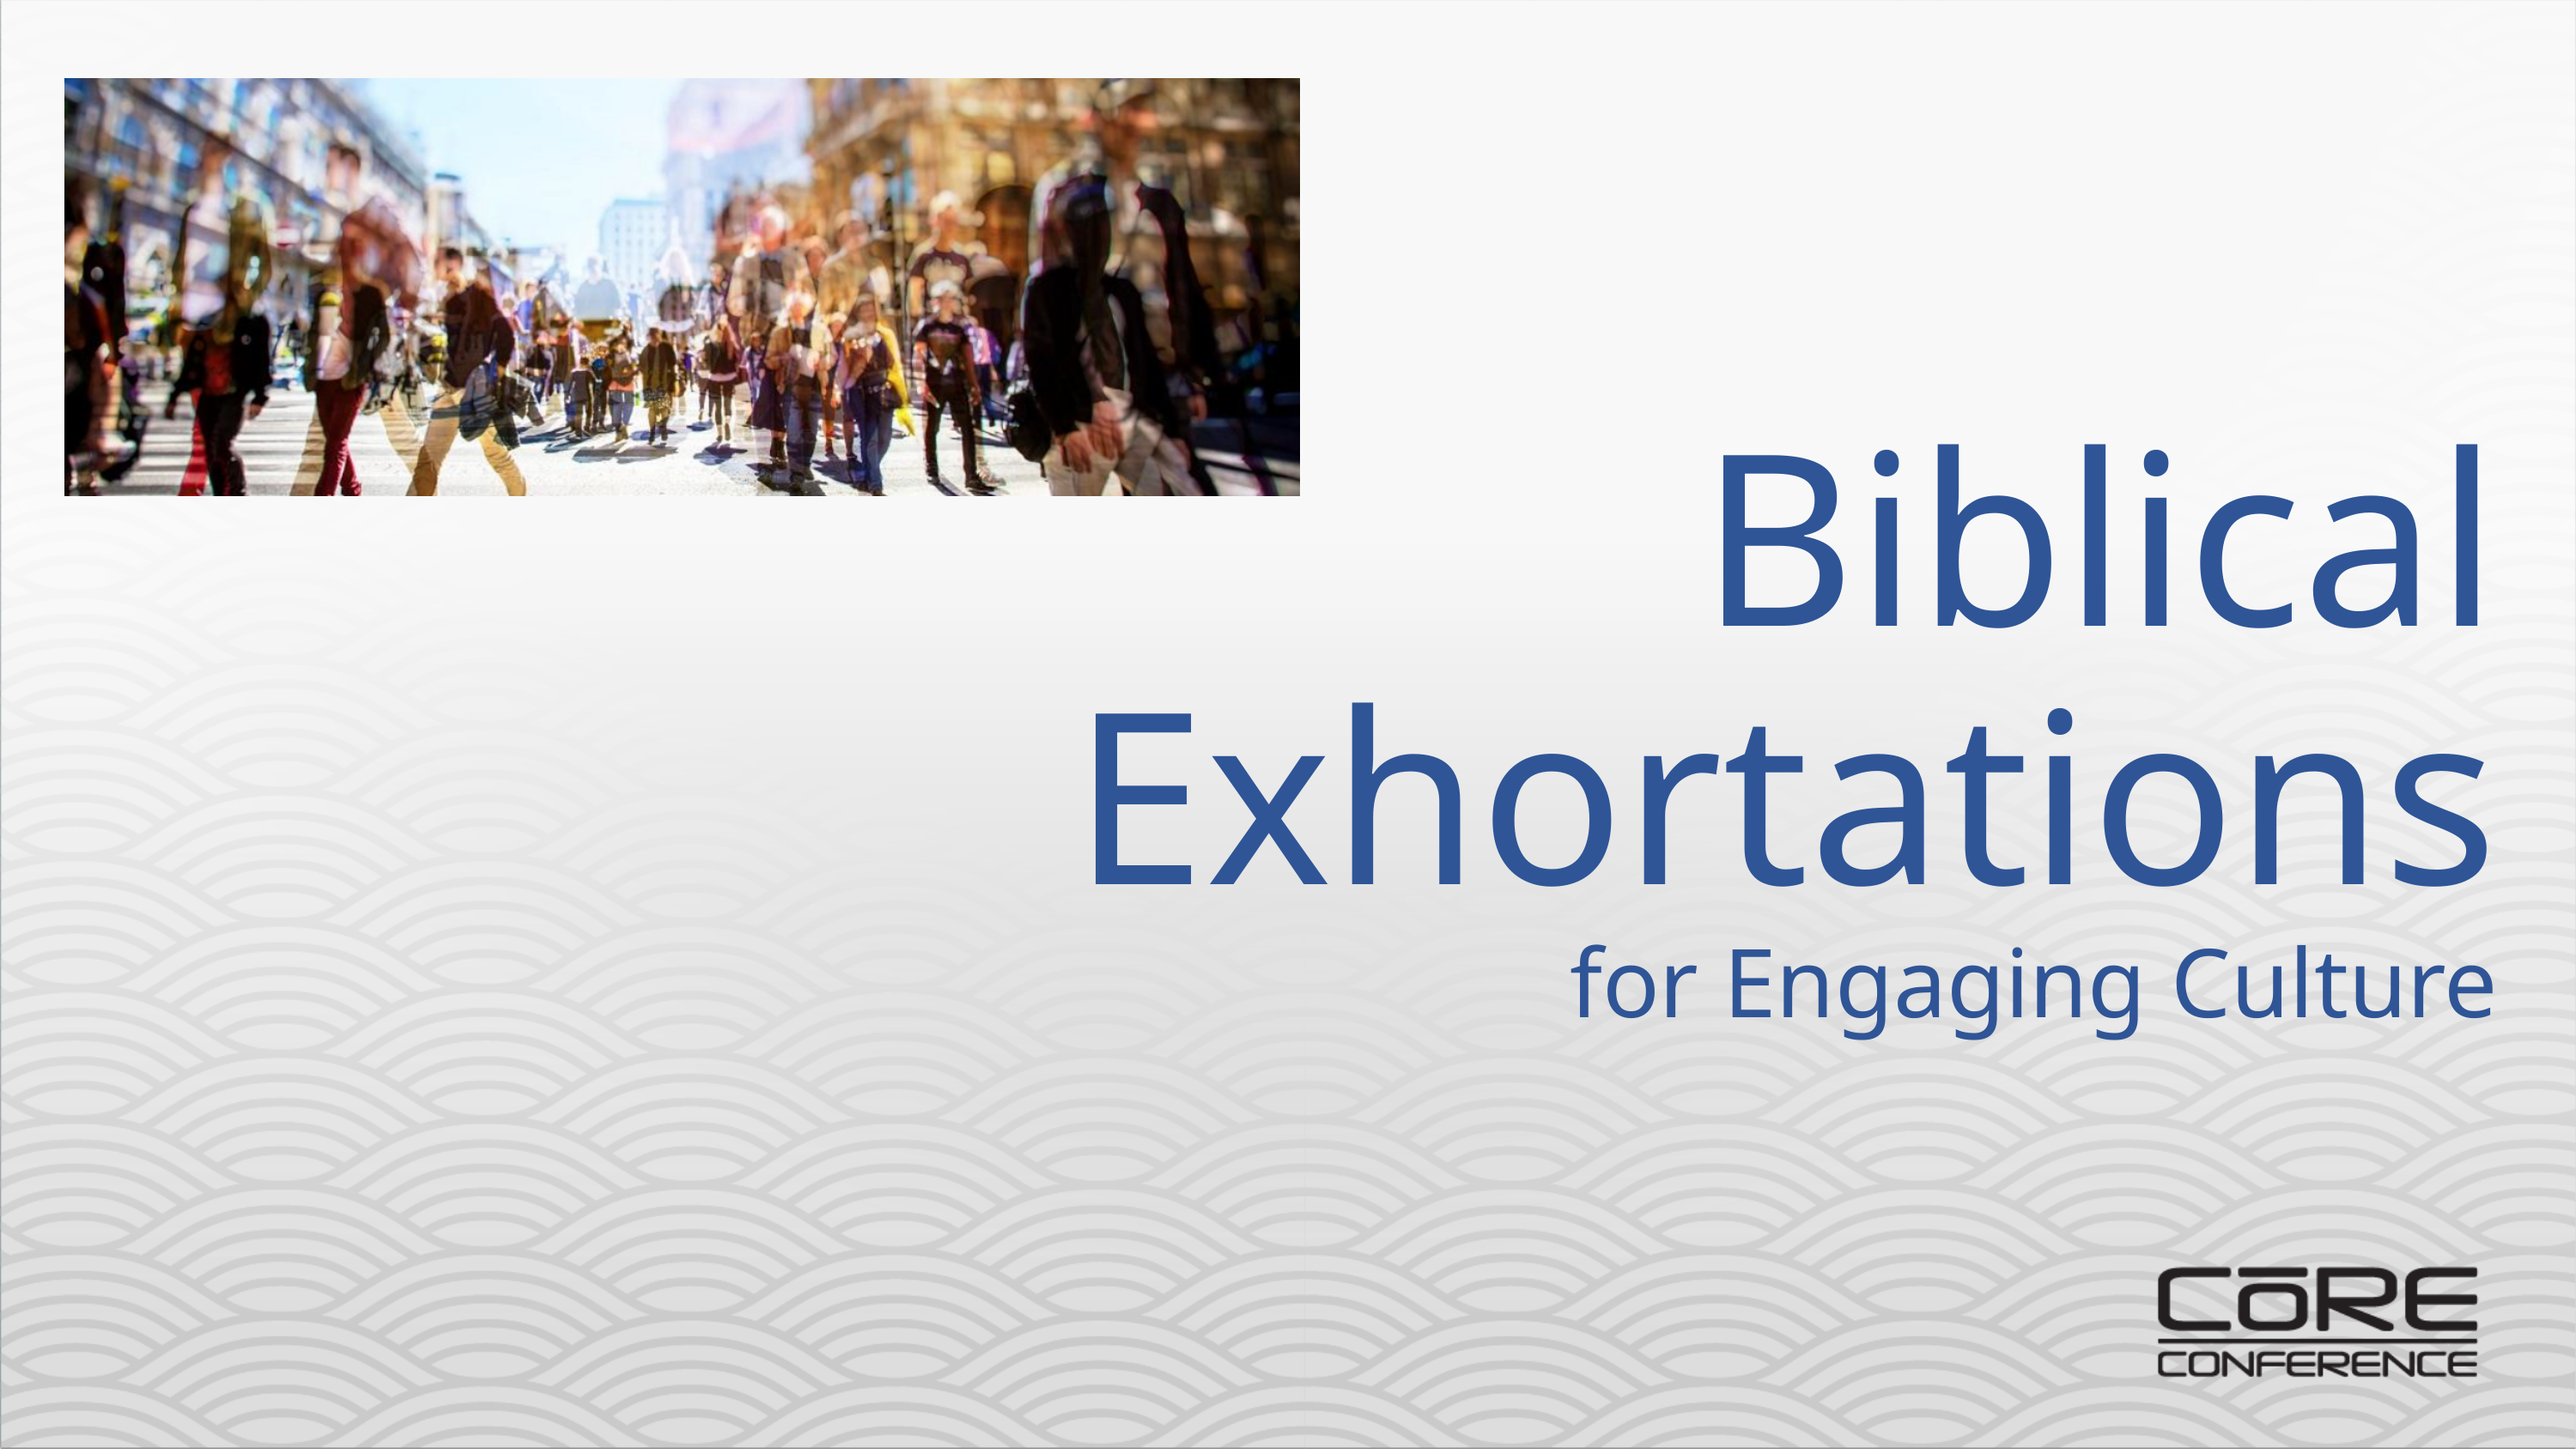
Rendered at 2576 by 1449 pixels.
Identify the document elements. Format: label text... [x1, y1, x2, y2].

title Biblical Exhortations for Engaging Culture [331, 403, 2512, 1046]
picture [0, 0, 2576, 1449]
